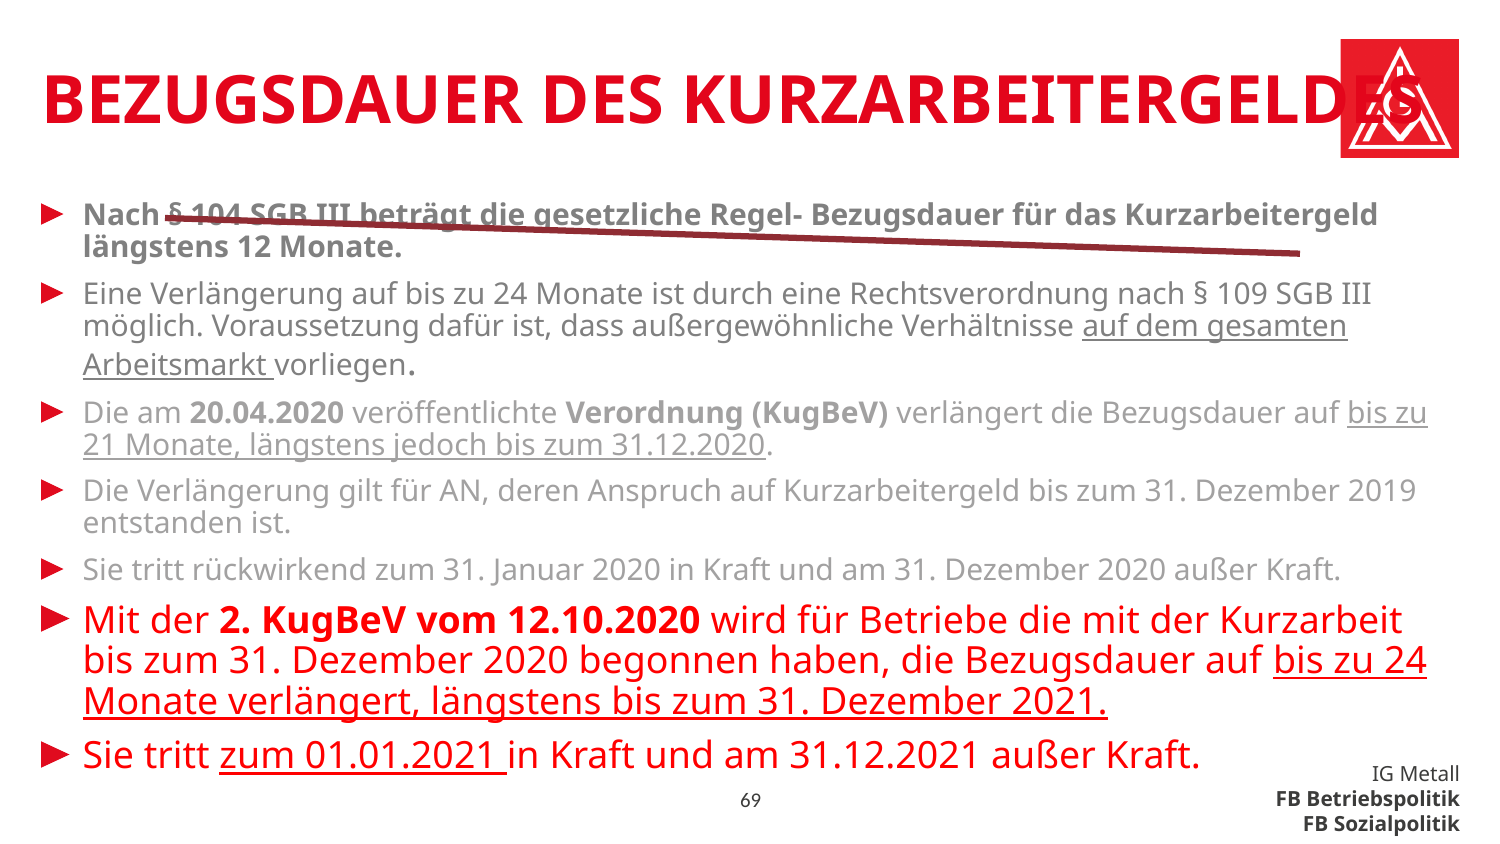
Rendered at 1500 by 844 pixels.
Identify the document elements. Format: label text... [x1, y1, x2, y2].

picture [41, 203, 63, 225]
title Bezugsdauer des Kurzarbeitergeldes Kurzarbeitergeld [41, 66, 1459, 141]
list Nach § 104 SGB III beträgt die gesetzliche Regel- Bezugsdauer für das Kurzarbeitergeld längstens 12 Monate. Eine Verlängerung auf bis zu 24 Monate ist durch eine Rechtsverordnung nach § 109 SGB III möglich. Voraussetzung dafür ist, dass außergewöhnliche Verhältnisse auf dem gesamten Arbeitsmarkt vorliegen. Die am 20.04.2020 veröffentlichte Verordnung (KugBeV) verlängert die Bezugsdauer auf bis zu 21 Monate, längstens jedoch bis zum 31.12.2020. Die Verlängerung gilt für AN, deren Anspruch auf Kurzarbeitergeld bis zum 31. Dezember 2019 entstanden ist. Sie tritt rückwirkend zum 31. Januar 2020 in Kraft und am 31. Dezember 2020 außer Kraft. Mit der 2. KugBeV vom 12.10.2020 wird für Betriebe die mit der Kurzarbeit bis zum 31. Dezember 2020 begonnen haben, die Bezugsdauer auf bis zu 24 Monate verlängert, längstens bis zum 31. Dezember 2021. Sie tritt zum 01.01.2021 in Kraft und am 31.12.2021 außer Kraft. [41, 150, 1459, 788]
picture [41, 605, 68, 632]
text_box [164, 217, 1300, 254]
picture [41, 401, 63, 423]
picture [41, 479, 63, 501]
picture [41, 741, 68, 768]
picture [41, 282, 63, 304]
picture [41, 558, 63, 580]
